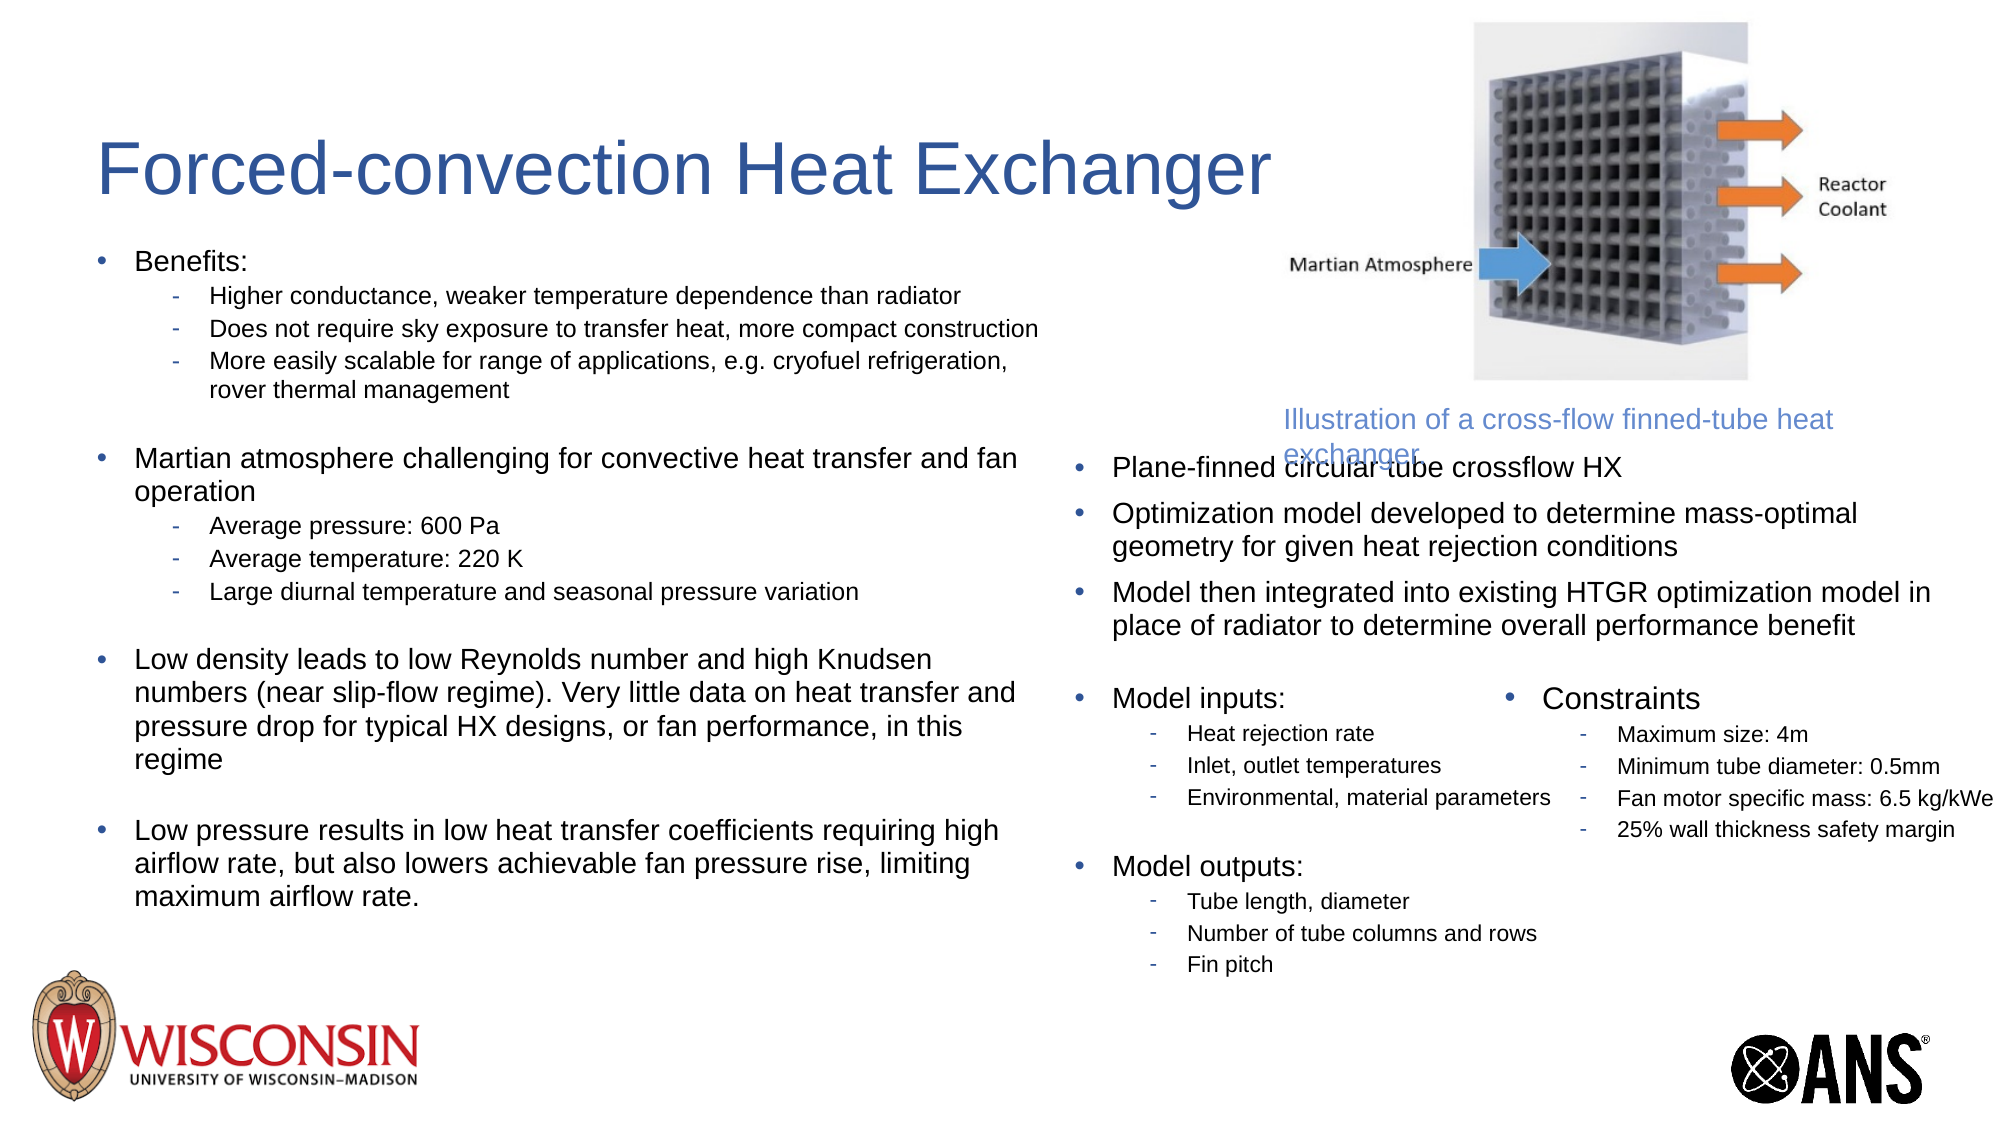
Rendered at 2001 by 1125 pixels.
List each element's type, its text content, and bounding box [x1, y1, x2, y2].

text_box Illustration of a cross-flow finned-tube heat exchanger. [1268, 393, 2000, 479]
picture [1243, 0, 1936, 406]
list Benefits: Higher conductance, weaker temperature dependence than radiator Does not require sky exposure to transfer heat, more compact construction More easily scalable for range of applications, e.g. cryofuel refrigeration, rover thermal management Martian atmosphere challenging for convective heat transfer and fan operation Average pressure: 600 Pa Average temperature: 220 K Large diurnal temperature and seasonal pressure variation Low density leads to low Reynolds number and high Knudsen numbers (near slip-flow regime). Very little data on heat transfer and pressure drop for typical HX designs, or fan performance, in this regime Low pressure results in low heat transfer coefficients requiring high airflow rate, but also lowers achievable fan pressure rise, limiting maximum airflow rate. [81, 237, 1060, 951]
text_box Constraints Maximum size: 4m Minimum tube diameter: 0.5mm Fan motor specific mass: 6.5 kg/kWe 25% wall thickness safety margin [1489, 670, 2000, 849]
picture [31, 969, 421, 1103]
title Forced-convection Heat Exchanger [81, 59, 1243, 278]
text_box Plane-finned circular tube crossflow HX Optimization model developed to determine mass-optimal geometry for given heat rejection conditions Model then integrated into existing HTGR optimization model in place of radiator to determine overall performance benefit Model inputs: Heat rejection rate Inlet, outlet temperatures Environmental, material parameters Model outputs: Tube length, diameter Number of tube columns and rows Fin pitch [1059, 443, 2000, 951]
picture [1731, 1033, 1930, 1104]
